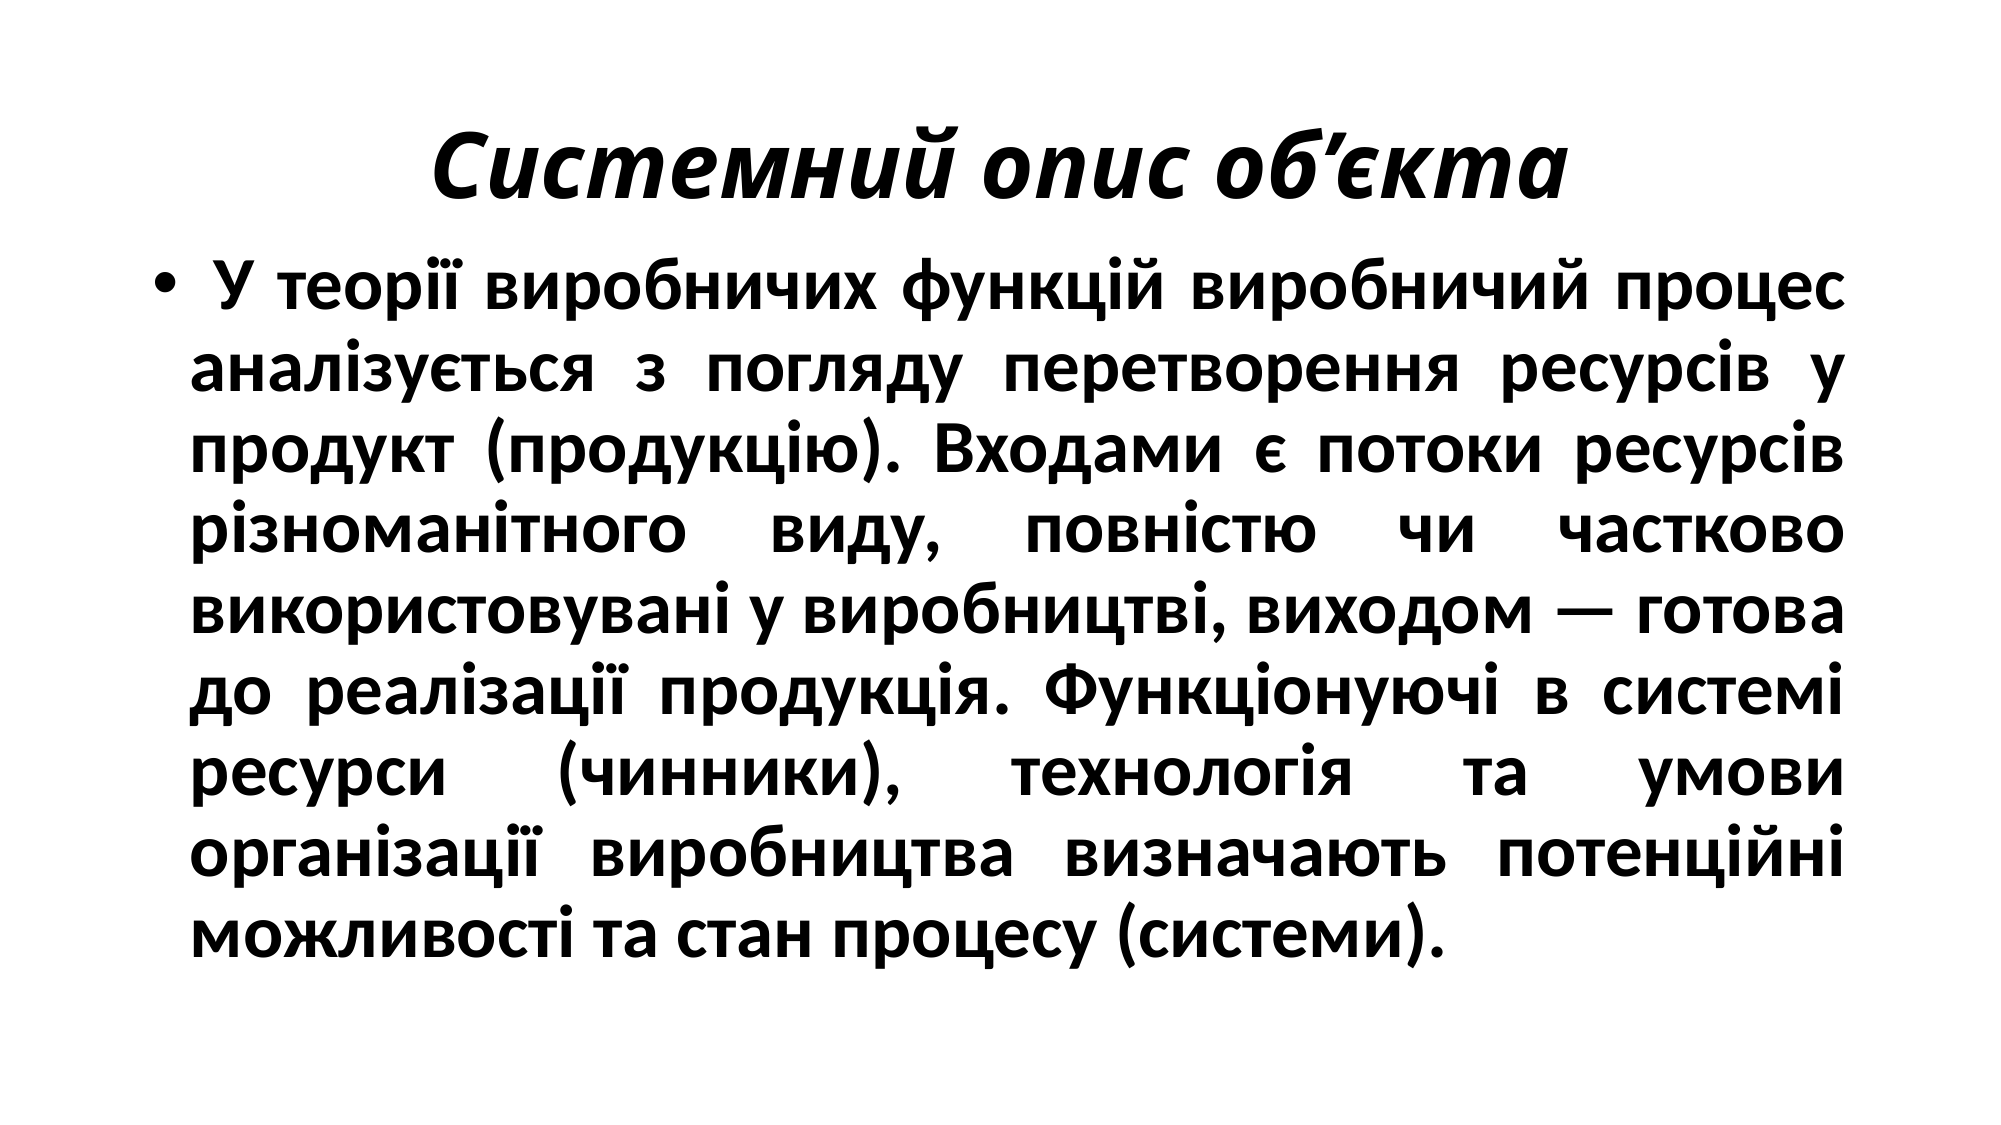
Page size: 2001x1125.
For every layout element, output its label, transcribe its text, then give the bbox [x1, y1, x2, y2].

list У теорії виробничих функцій виробничий процес аналізується з погляду перетворення ресурсів у продукт (продукцію). Входами є потоки ресурсів різноманітного виду, повністю чи частково використовувані у виробництві, виходом — готова до реалізації продукція. Функціонуючі в системі ресурси (чинники), технологія та умови організації виробництва визначають потенційні можливості та стан процесу (системи). [137, 237, 1863, 1014]
title Системний опис об’єкта [137, 59, 1863, 237]
